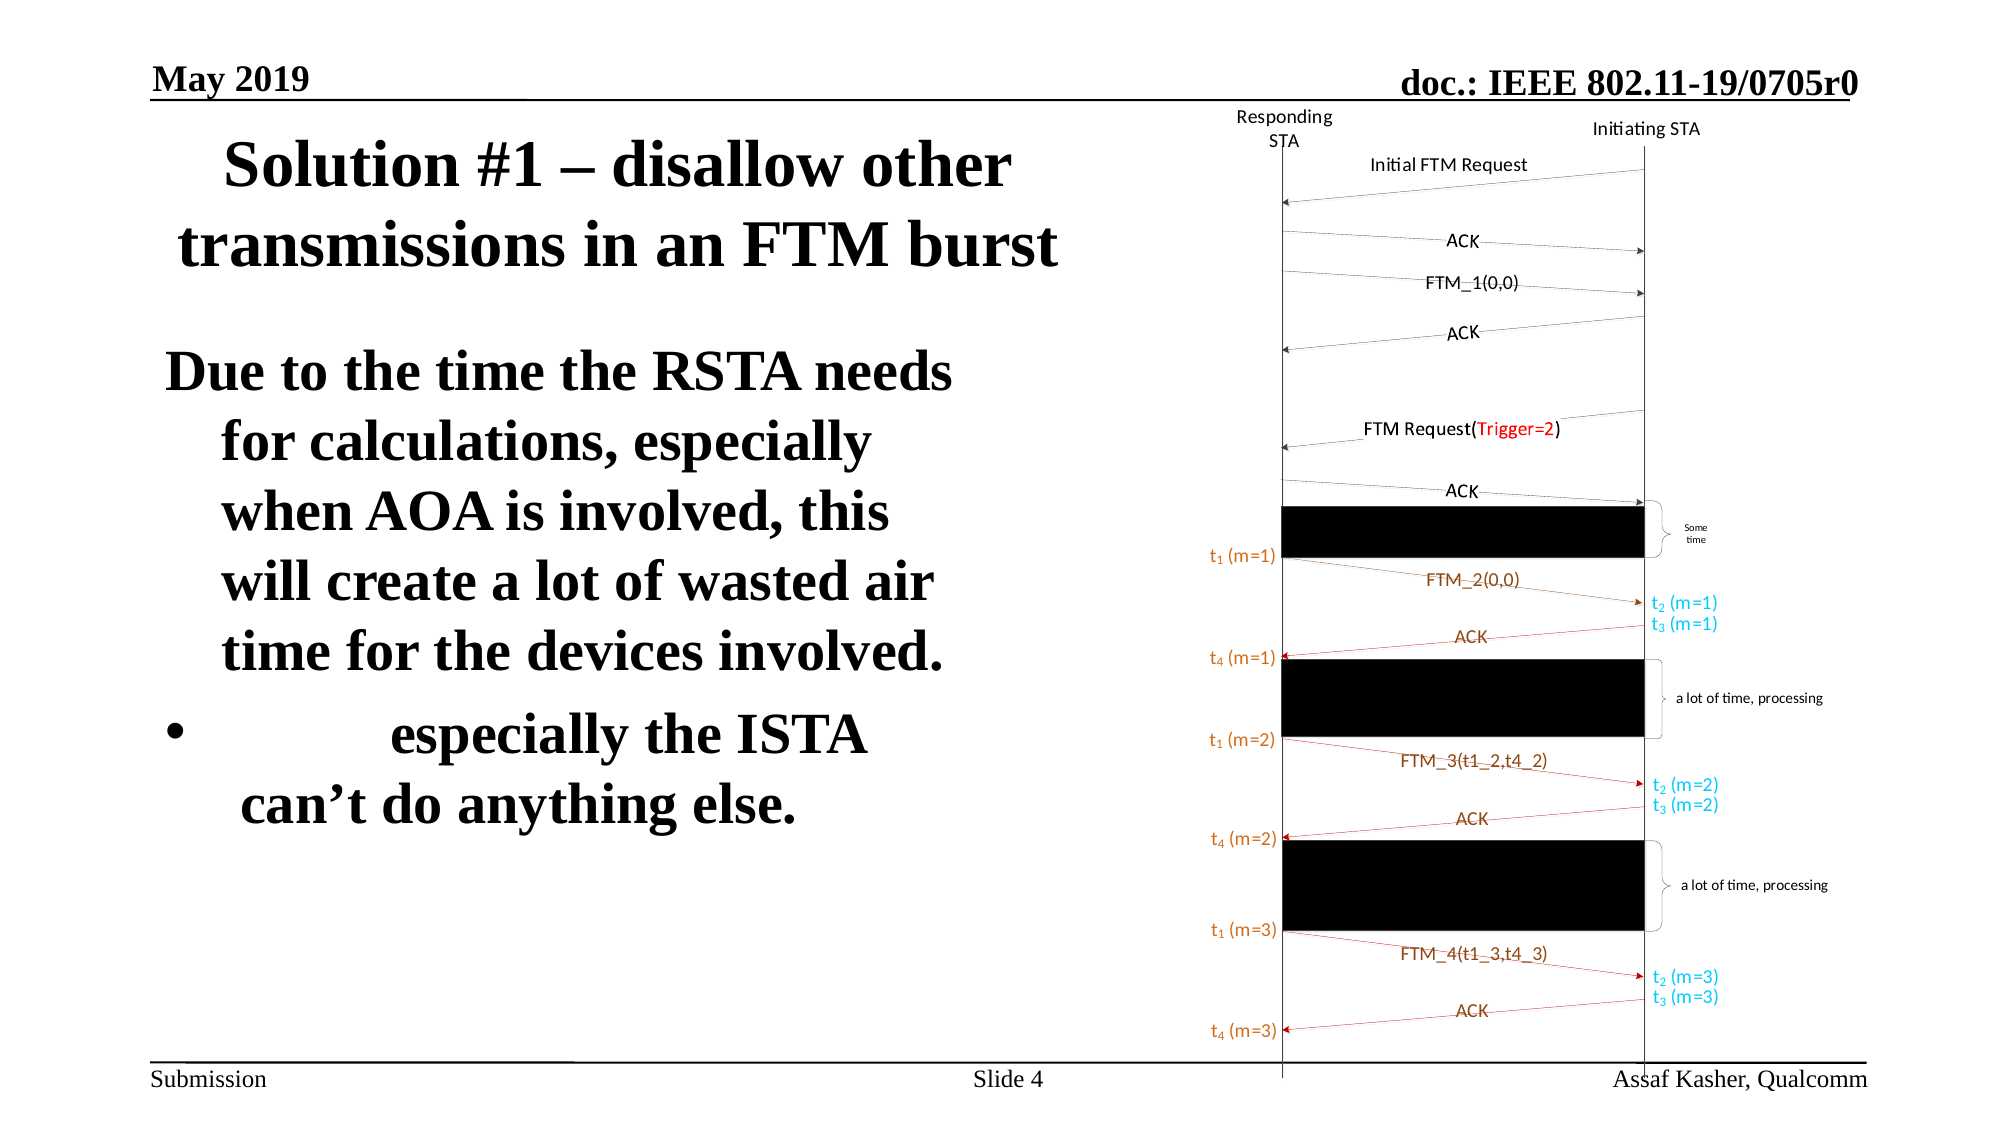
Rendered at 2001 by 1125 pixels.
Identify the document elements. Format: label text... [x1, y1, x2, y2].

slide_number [152, 54, 563, 100]
title Solution #1 – disallow other transmissions in an FTM burst [149, 112, 1088, 288]
footer Assaf Kasher, Qualcomm [1171, 1061, 1869, 1093]
list Due to the time the RSTA needs for calculations, especially when AOA is involved, this will create a lot of wasted air time for the devices involved. especially the ISTA can’t do anything else. [149, 324, 984, 1000]
slide_number Slide 4 [950, 1061, 1067, 1123]
picture [1193, 97, 1837, 1081]
